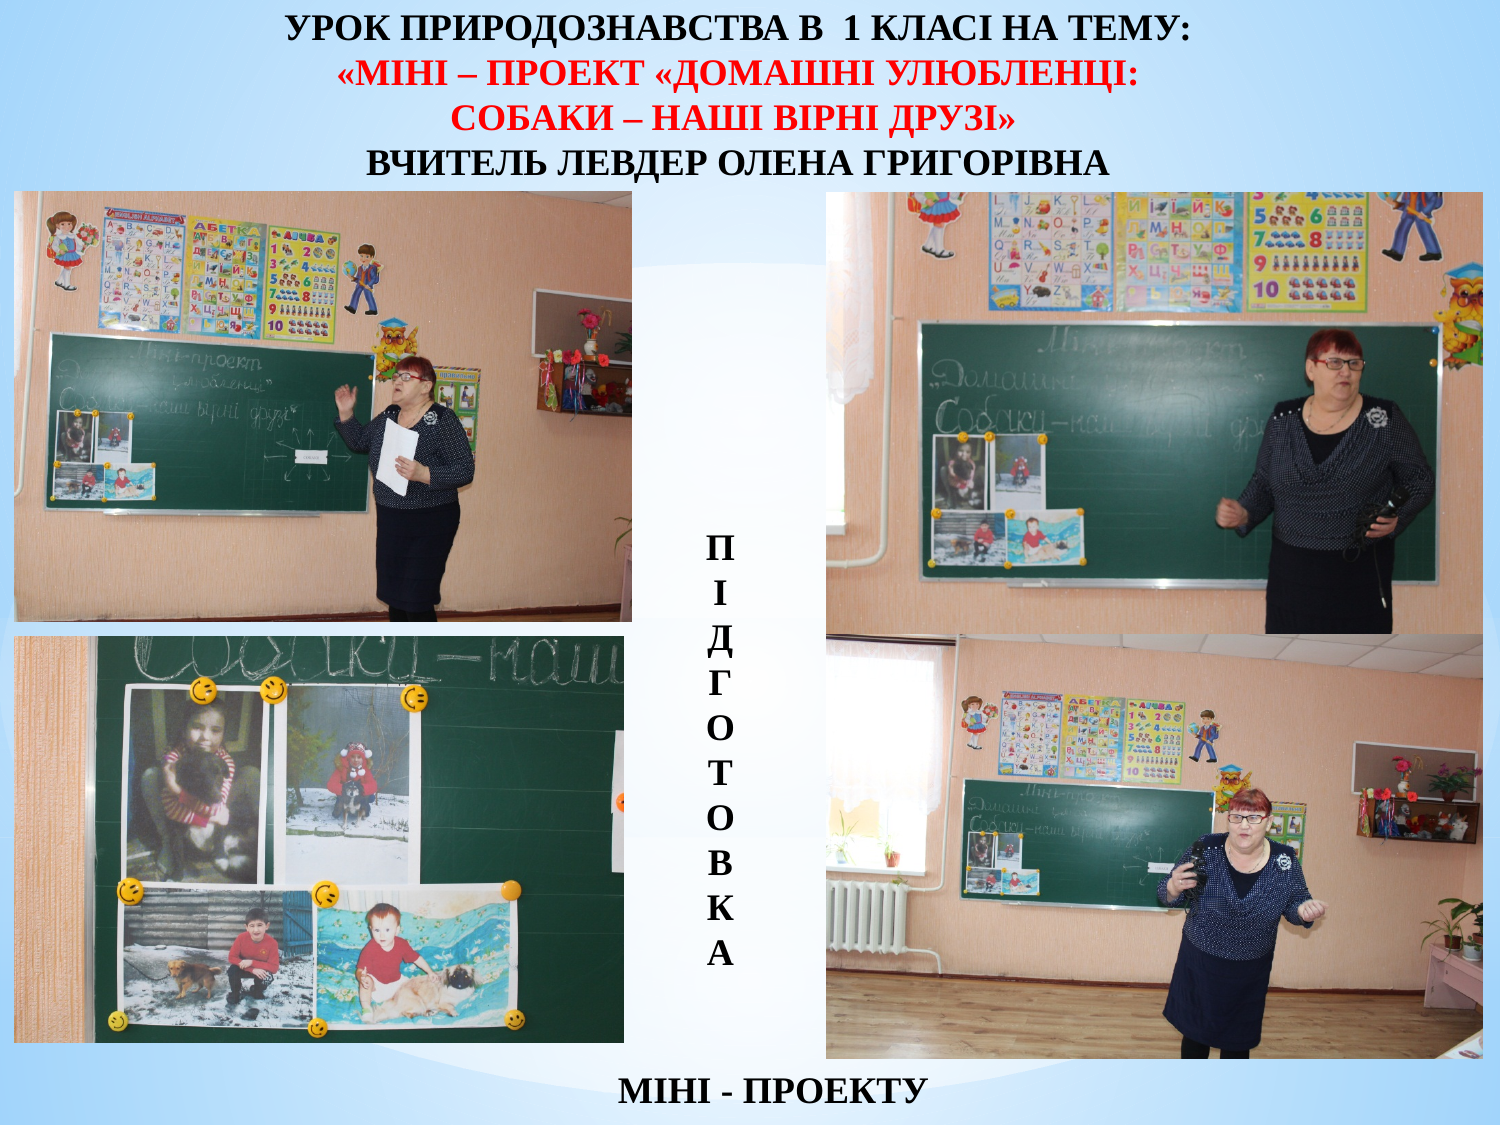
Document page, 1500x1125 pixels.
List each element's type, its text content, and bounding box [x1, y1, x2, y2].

picture [826, 192, 1483, 1059]
text_box МІНІ - ПРОЕКТУ [480, 1058, 1068, 1119]
text_box П І Д Г О Т О В К А [667, 515, 774, 981]
picture [14, 636, 624, 1043]
text_box УРОК ПРИРОДОЗНАВСТВА В 1 КЛАСІ НА ТЕМУ: «МІНІ – ПРОЕКТ «ДОМАШНІ УЛЮБЛЕНЦІ: СОБАКИ – НАШІ ВІРНІ ДРУЗІ» ВЧИТЕЛЬ ЛЕВДЕР ОЛЕНА ГРИГОРІВНА [29, 0, 1447, 191]
picture [14, 191, 632, 622]
